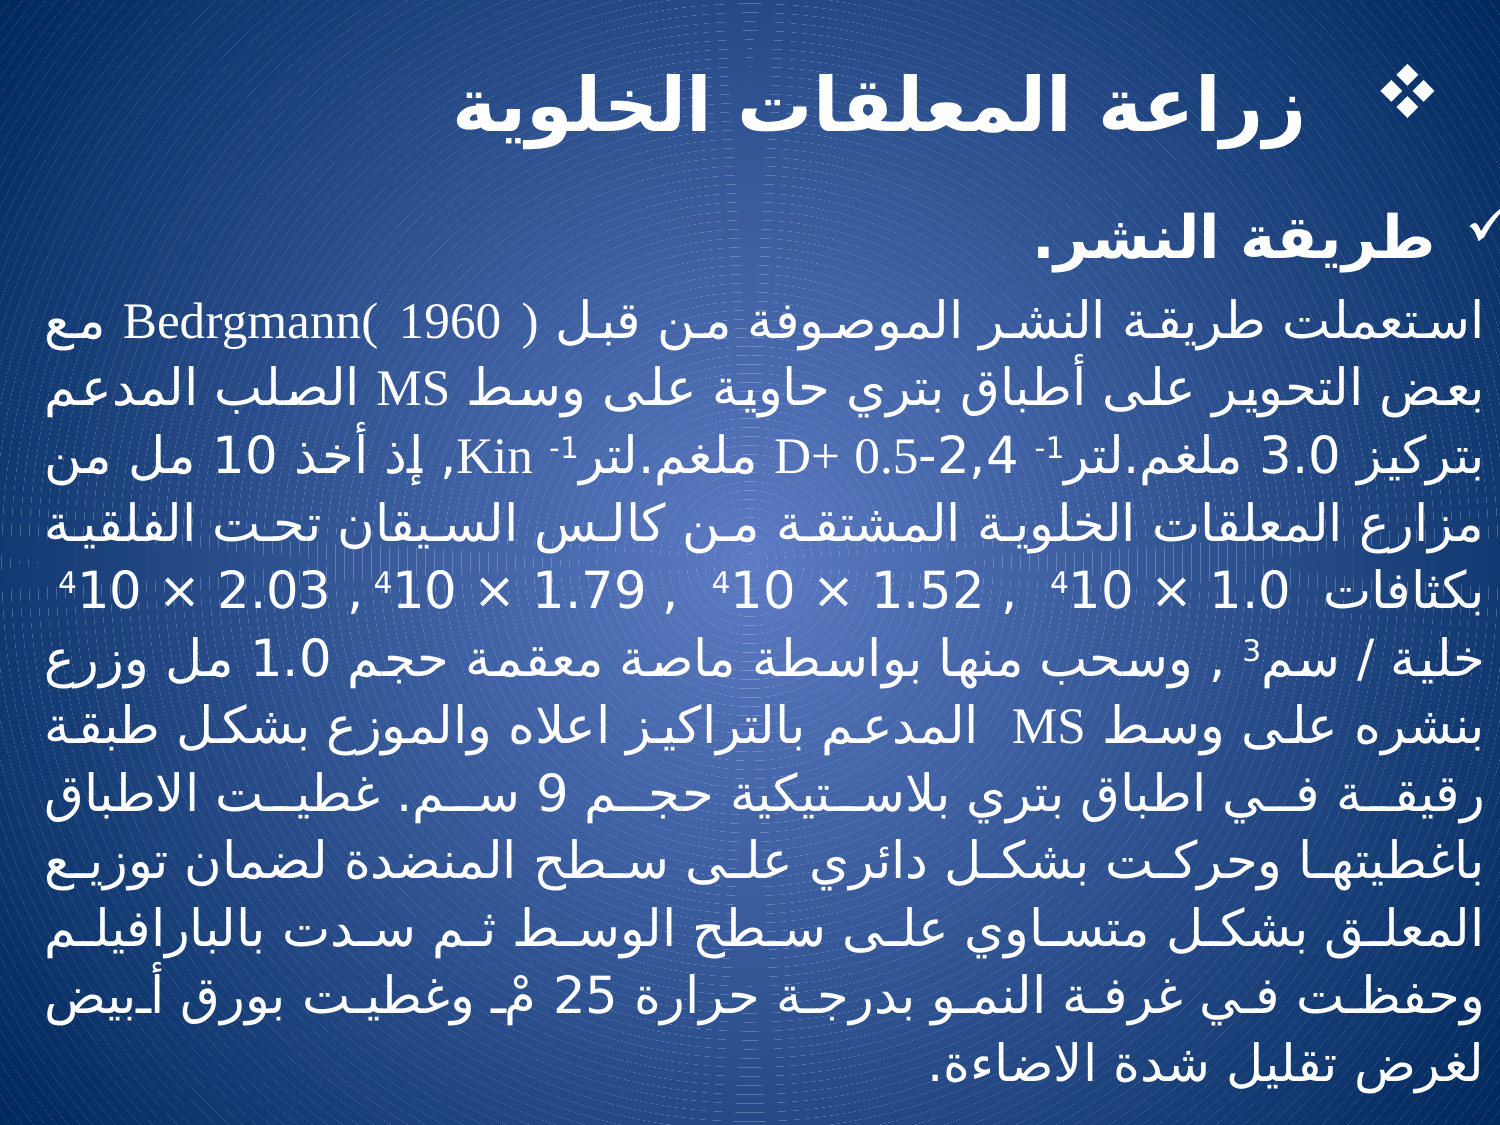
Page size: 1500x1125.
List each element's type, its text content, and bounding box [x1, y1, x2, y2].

list طريقة النشر. استعملت طريقة النشر الموصوفة من قبل Bedrgmann( 1960 ) مع بعض التحوير على أطباق بتري حاوية على وسط MS الصلب المدعم بتركيز 3.0 ملغم.لتر1- 2,4-D+ 0.5 ملغم.لتر1- Kin, إذ أخذ 10 مل من مزارع المعلقات الخلوية المشتقة من كالس السيقان تحت الفلقية بكثافات 1.0 × 410 , 1.52 × 410 , 1.79 × 410 , 2.03 × 410 خلية / سم3 , وسحب منها بواسطة ماصة معقمة حجم 1.0 مل وزرع بنشره على وسط MS المدعم بالتراكيز اعلاه والموزع بشكل طبقة رقيقة في اطباق بتري بلاستيكية حجم 9 سم. غطيت الاطباق باغطيتها وحركت بشكل دائري على سطح المنضدة لضمان توزيع المعلق بشكل متساوي على سطح الوسط ثم سدت بالبارافيلم وحفظت في غرفة النمو بدرجة حرارة 25 مْ وغطيت بورق أبيض لغرض تقليل شدة الاضاءة. [29, 184, 1500, 1106]
title زراعة المعلقات الخلوية [108, 7, 1459, 184]
